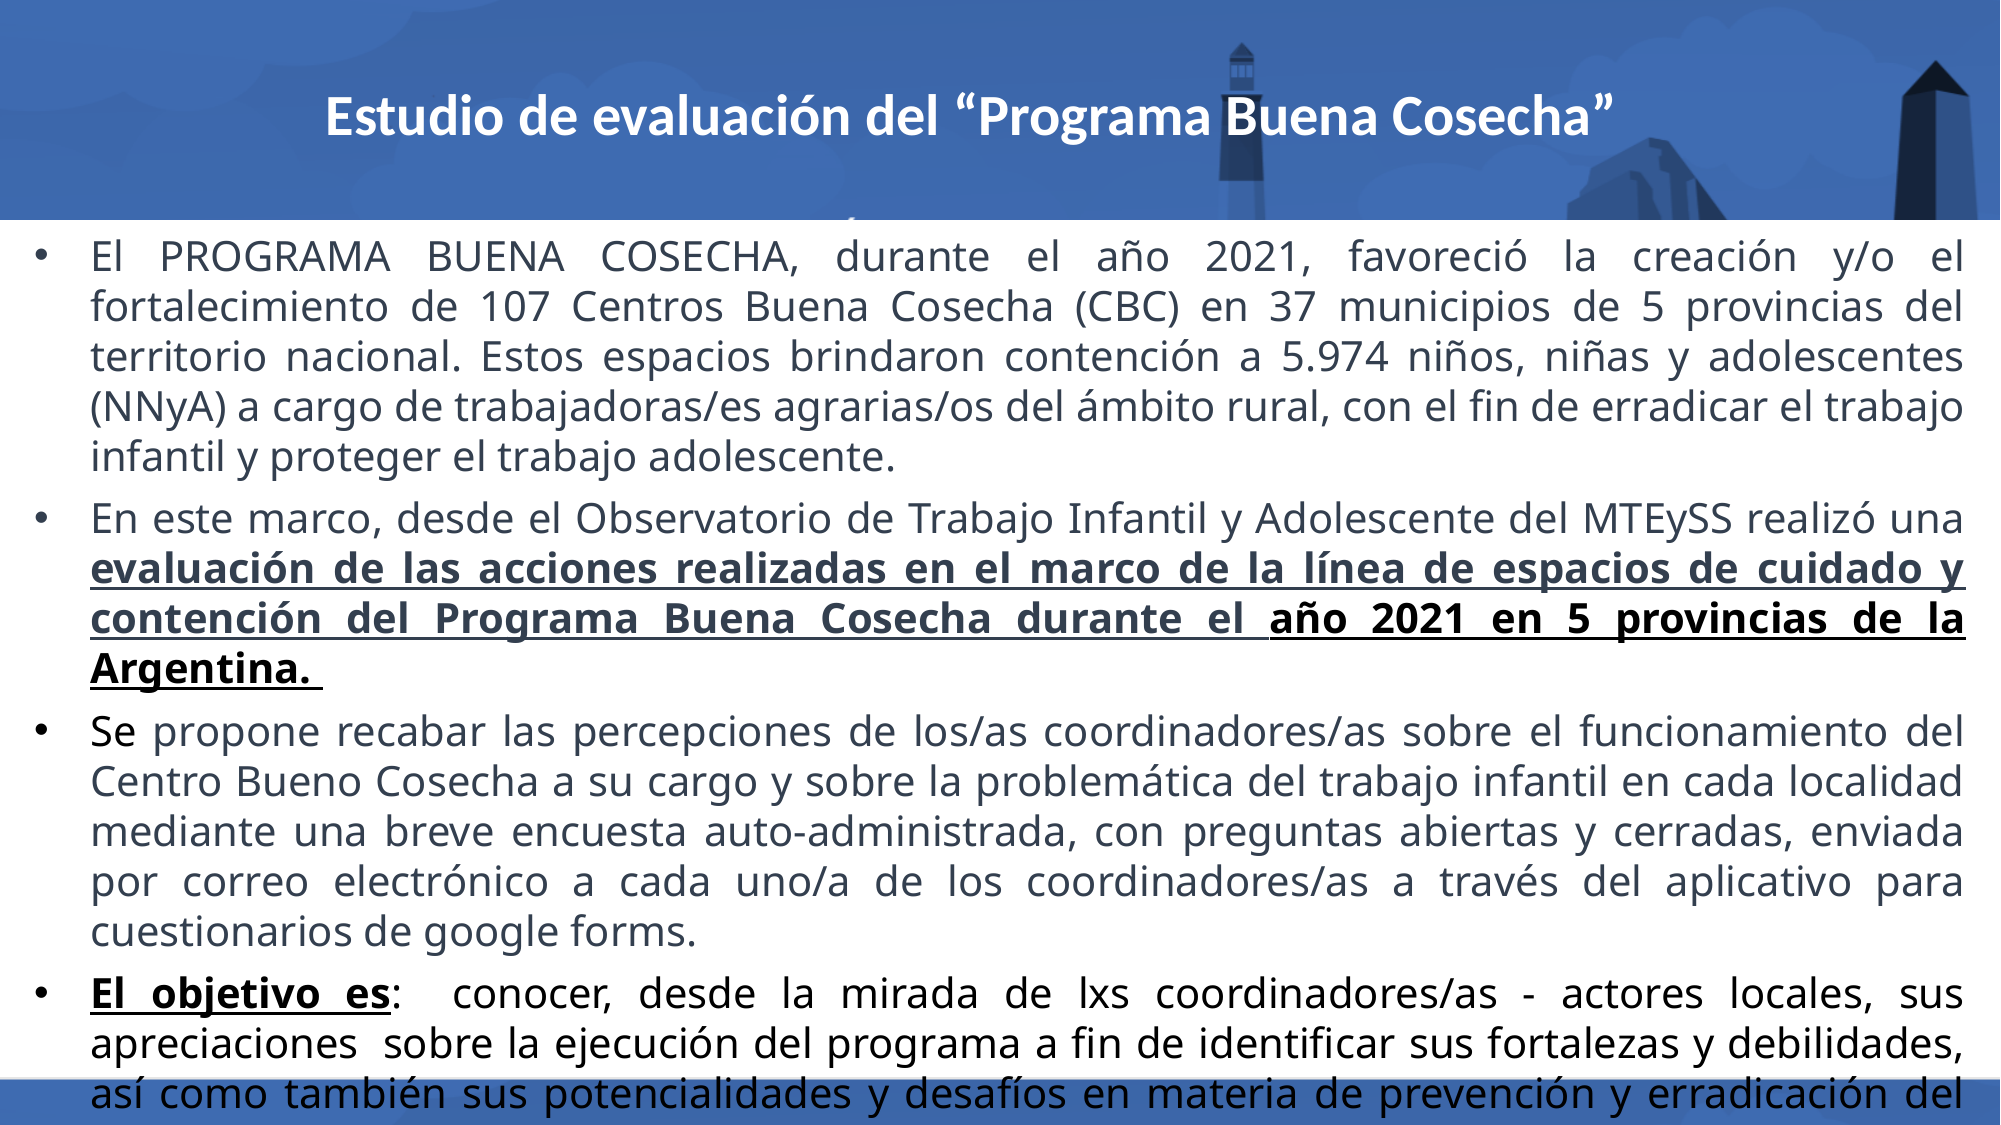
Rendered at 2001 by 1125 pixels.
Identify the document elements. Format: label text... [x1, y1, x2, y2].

text_box El PROGRAMA BUENA COSECHA, durante el año 2021, favoreció la creación y/o el fortalecimiento de 107 Centros Buena Cosecha (CBC) en 37 municipios de 5 provincias del territorio nacional. Estos espacios brindaron contención a 5.974 niños, niñas y adolescentes (NNyA) a cargo de trabajadoras/es agrarias/os del ámbito rural, con el fin de erradicar el trabajo infantil y proteger el trabajo adolescente. En este marco, desde el Observatorio de Trabajo Infantil y Adolescente del MTEySS realizó una evaluación de las acciones realizadas en el marco de la línea de espacios de cuidado y contención del Programa Buena Cosecha durante el año 2021 en 5 provincias de la Argentina. Se propone recabar las percepciones de los/as coordinadores/as sobre el funcionamiento del Centro Bueno Cosecha a su cargo y sobre la problemática del trabajo infantil en cada localidad mediante una breve encuesta auto-administrada, con preguntas abiertas y cerradas, enviada por correo electrónico a cada uno/a de los coordinadores/as a través del aplicativo para cuestionarios de google forms. El objetivo es: conocer, desde la mirada de lxs coordinadores/as - actores locales, sus apreciaciones sobre la ejecución del programa a fin de identificar sus fortalezas y debilidades, así como también sus potencialidades y desafíos en materia de prevención y erradicación del trabajo infantil. Actualmente se encuentra en proceso la segunda onda de la encuesta a coordinadores/as y la fase II de la evaluación orientada a conocer las percepciones de las madres cuyos NNyA asisten a los centros BC. [19, 220, 1981, 1071]
picture [0, 0, 2000, 220]
picture [0, 1077, 2000, 1125]
